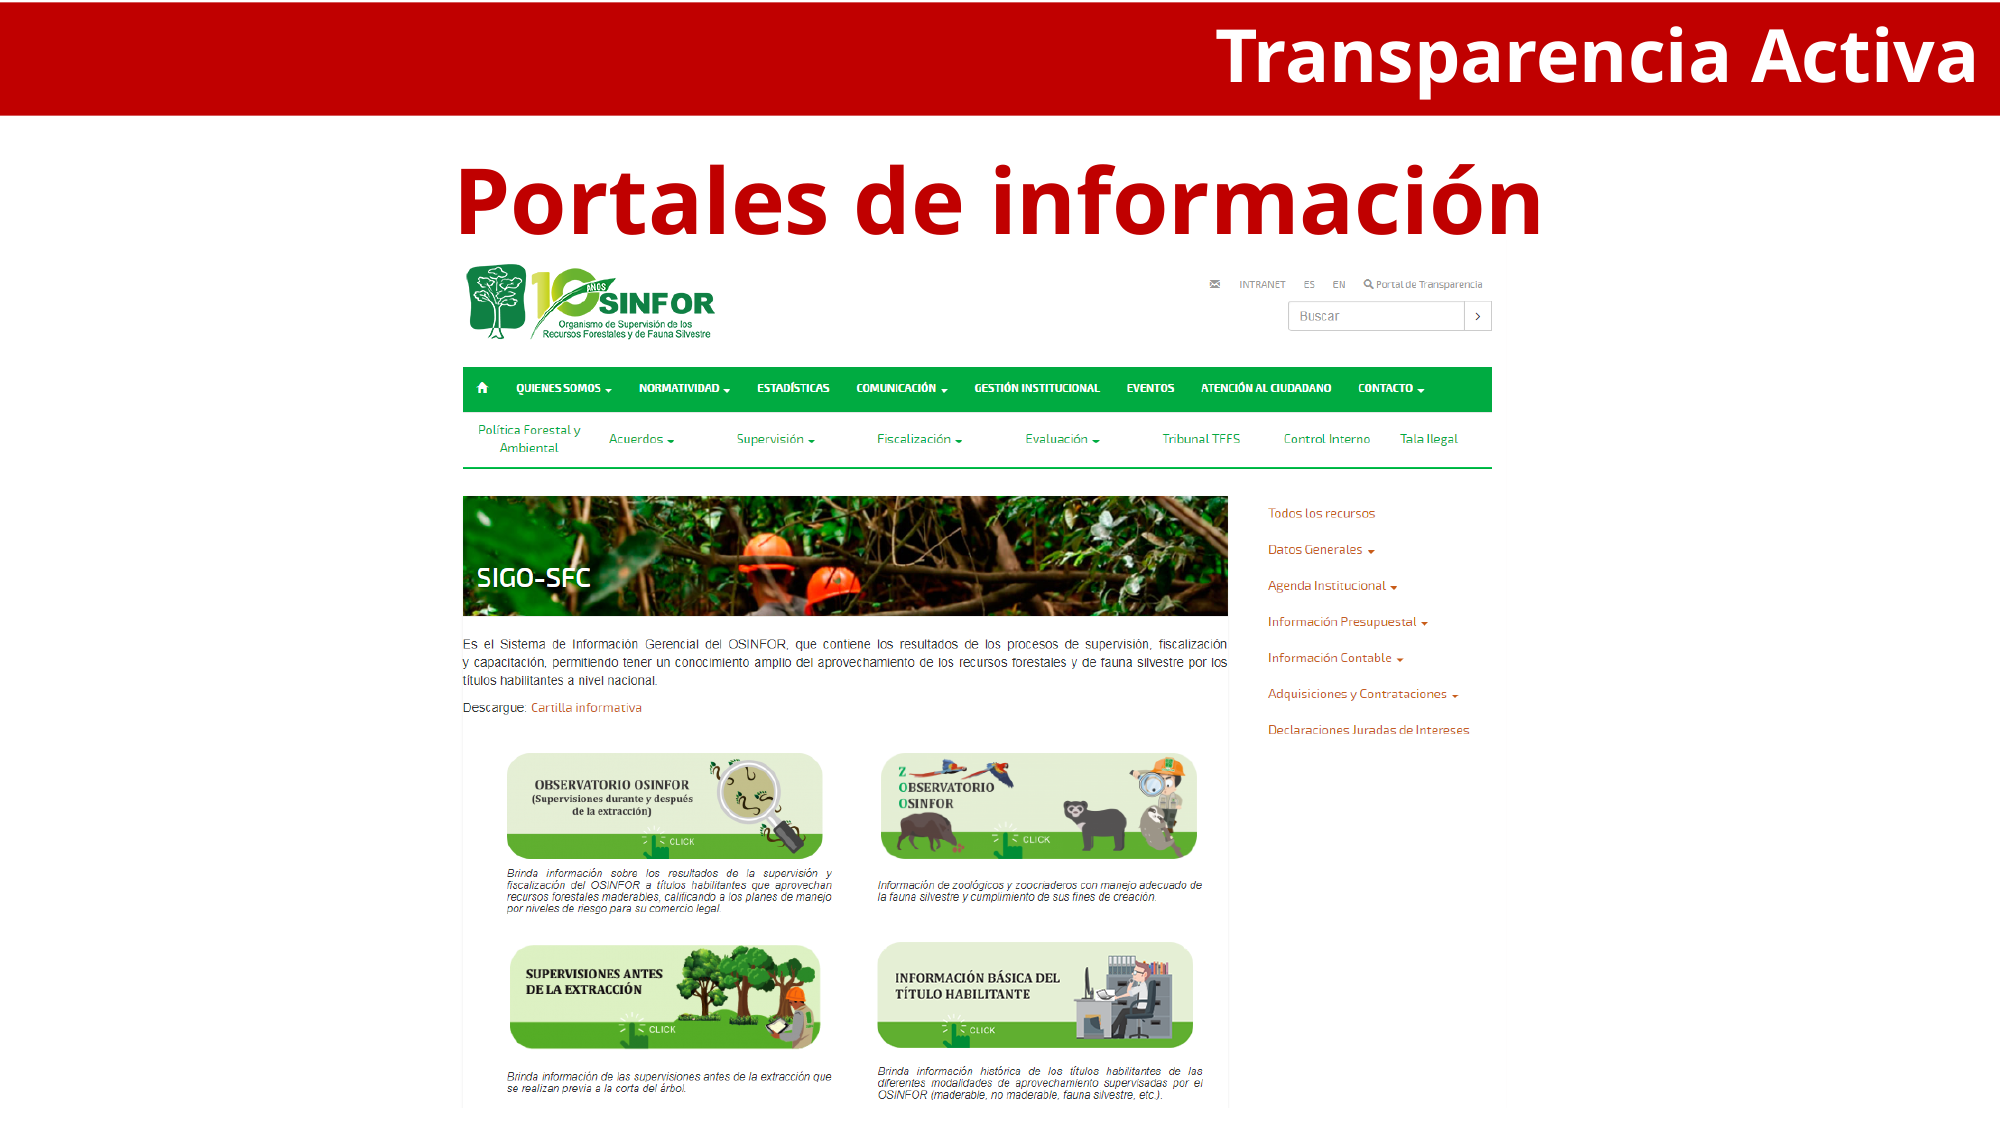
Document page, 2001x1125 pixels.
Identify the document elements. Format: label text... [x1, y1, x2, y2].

picture [450, 240, 1507, 1108]
text_box Transparencia Activa [0, 2, 2000, 116]
title Portales de información [137, 116, 1863, 314]
